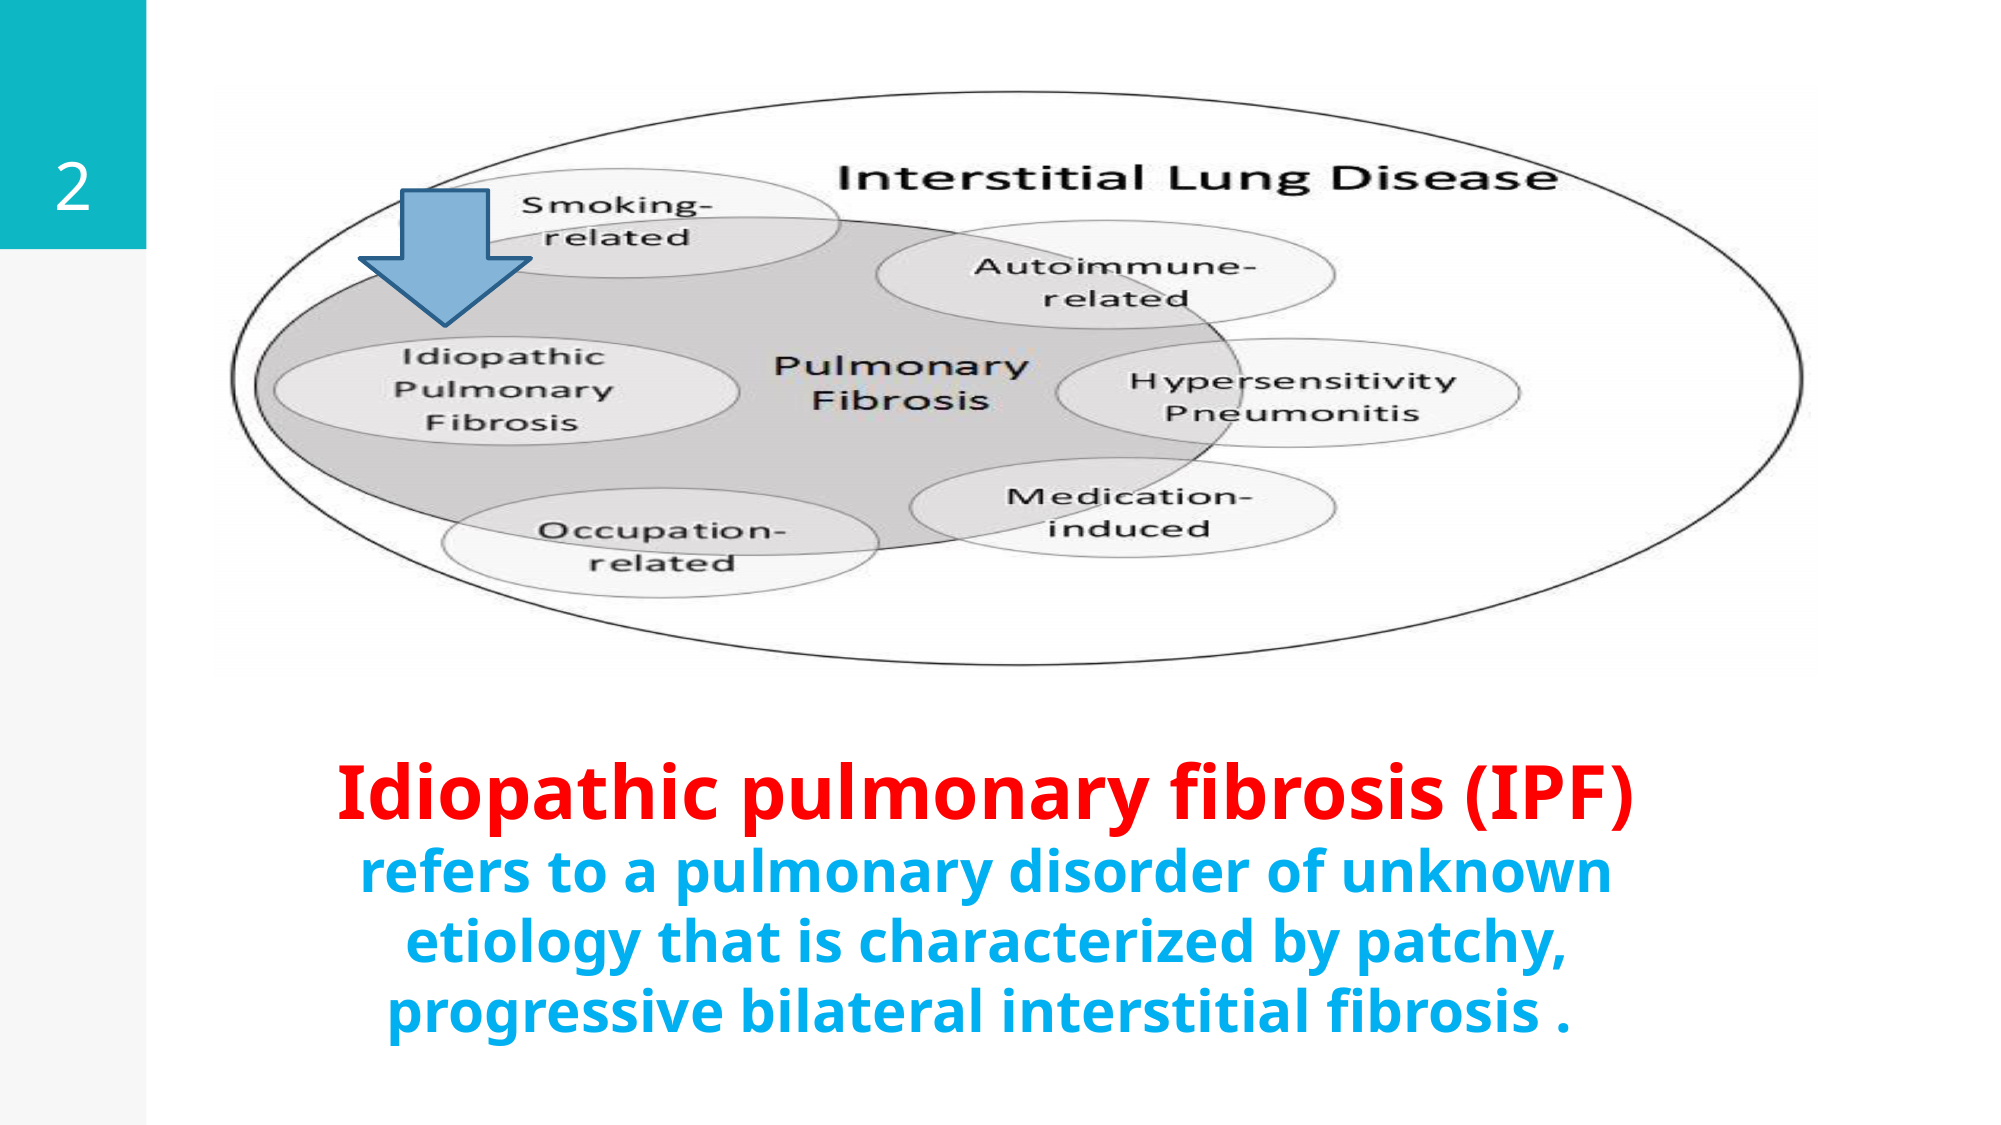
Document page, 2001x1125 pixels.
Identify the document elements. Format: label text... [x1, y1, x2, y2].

text_box Idiopathic pulmonary fibrosis (IPF) refers to a pulmonary disorder of unknown etiology that is characterized by patchy, progressive bilateral interstitial fibrosis . [293, 736, 1681, 1052]
slide_number 2 [0, 0, 147, 250]
picture [212, 84, 1818, 677]
